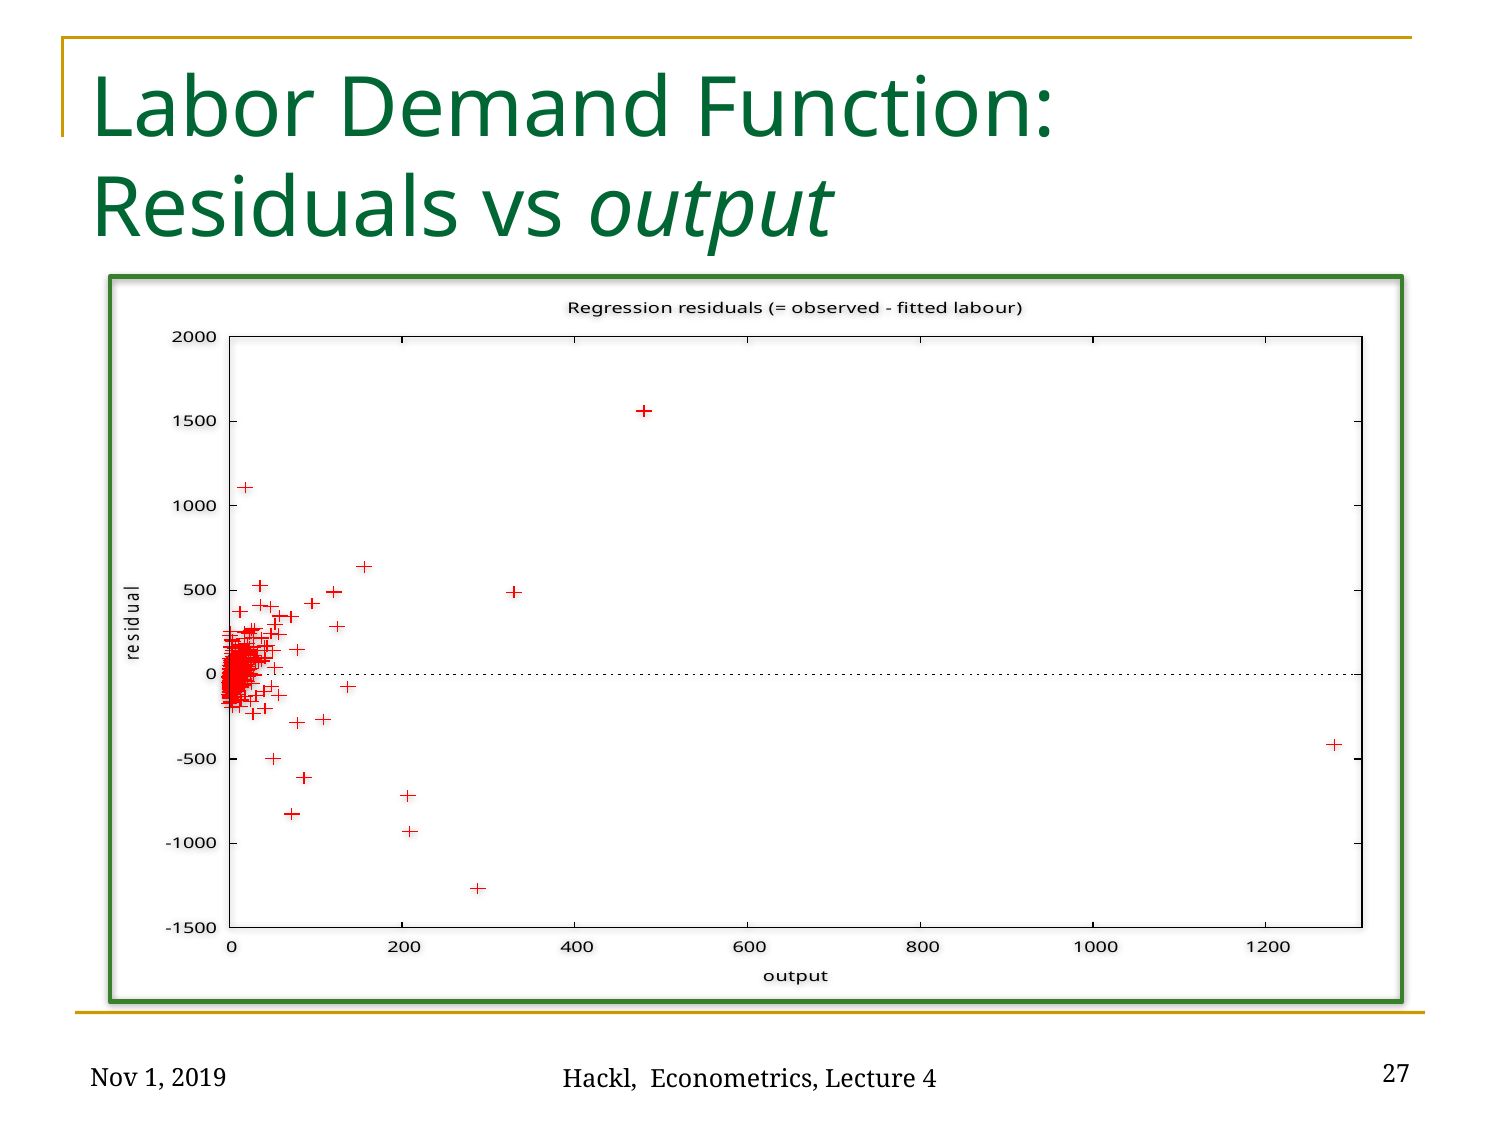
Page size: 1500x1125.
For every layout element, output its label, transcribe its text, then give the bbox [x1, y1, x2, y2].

slide_number 27 [1074, 1023, 1426, 1100]
picture [111, 278, 1400, 1000]
footer Hackl, Econometrics, Lecture 4 [512, 1024, 988, 1101]
title Labor Demand Function: Residuals vs output [74, 45, 1426, 233]
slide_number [74, 1023, 426, 1100]
